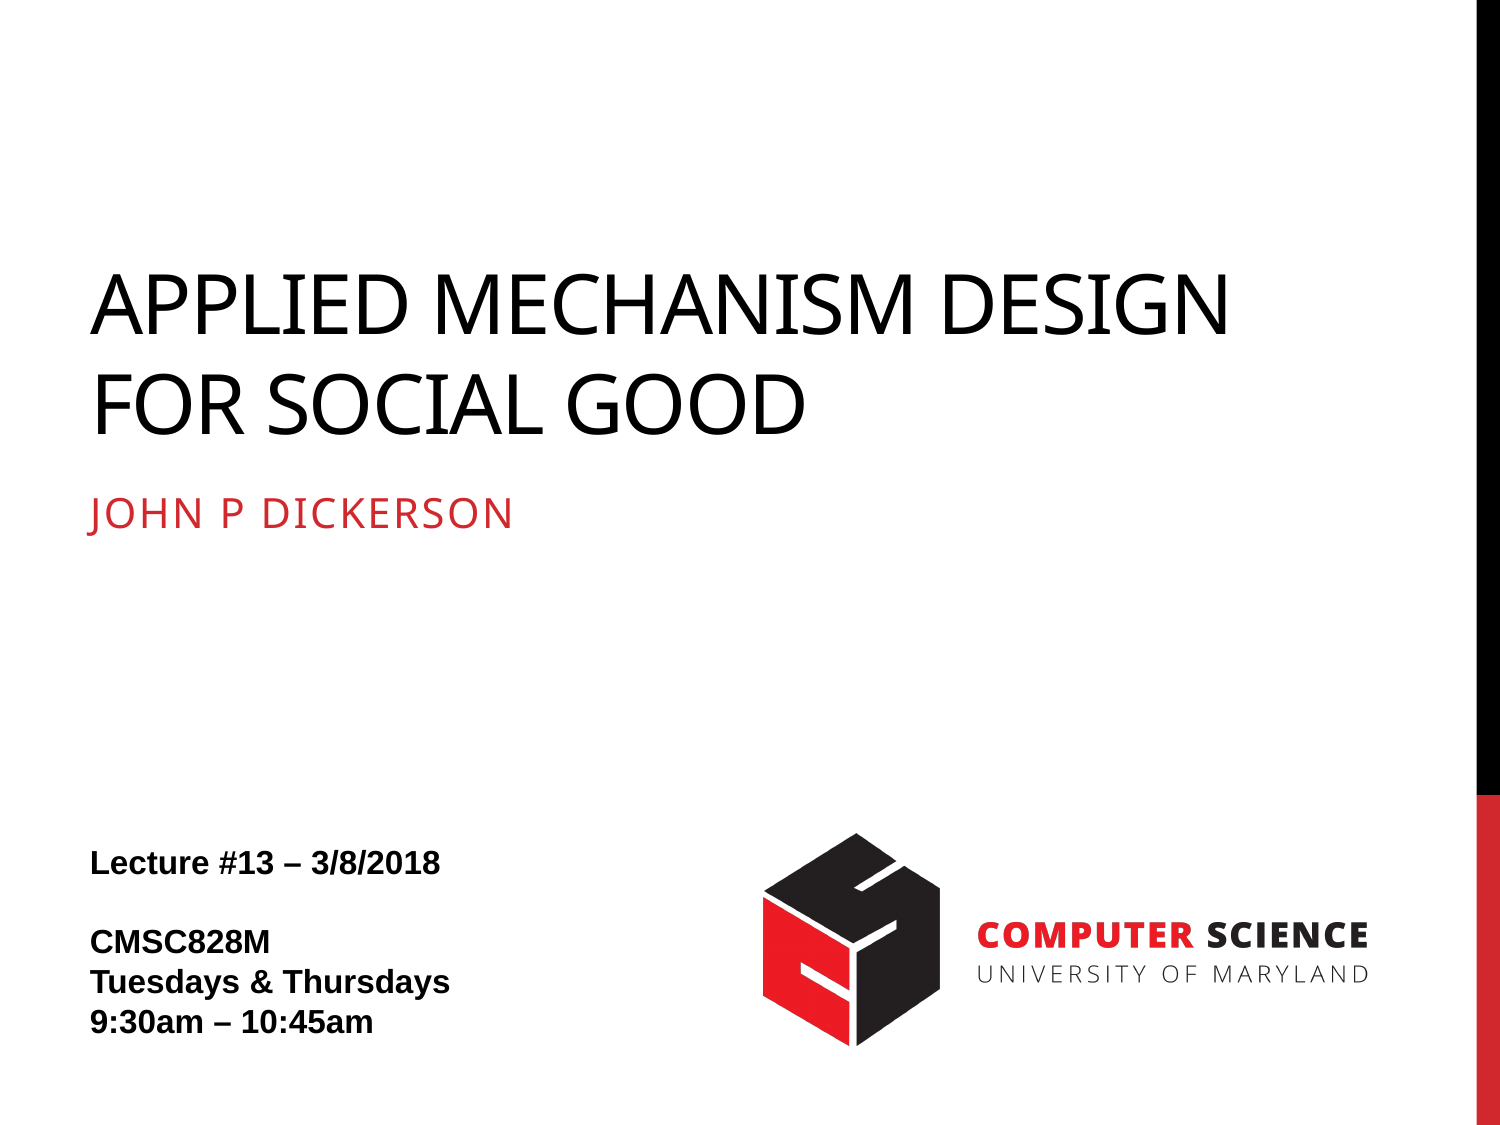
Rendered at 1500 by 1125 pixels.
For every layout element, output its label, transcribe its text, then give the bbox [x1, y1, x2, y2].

subtitle John P Dickerson [75, 479, 1200, 585]
picture [763, 832, 1375, 1047]
text_box Lecture #13 – 3/8/2018 CMSC828M Tuesdays & Thursdays 9:30am – 10:45am [75, 833, 498, 1048]
title Applied Mechanism Design For Social Good [75, 40, 1350, 662]
